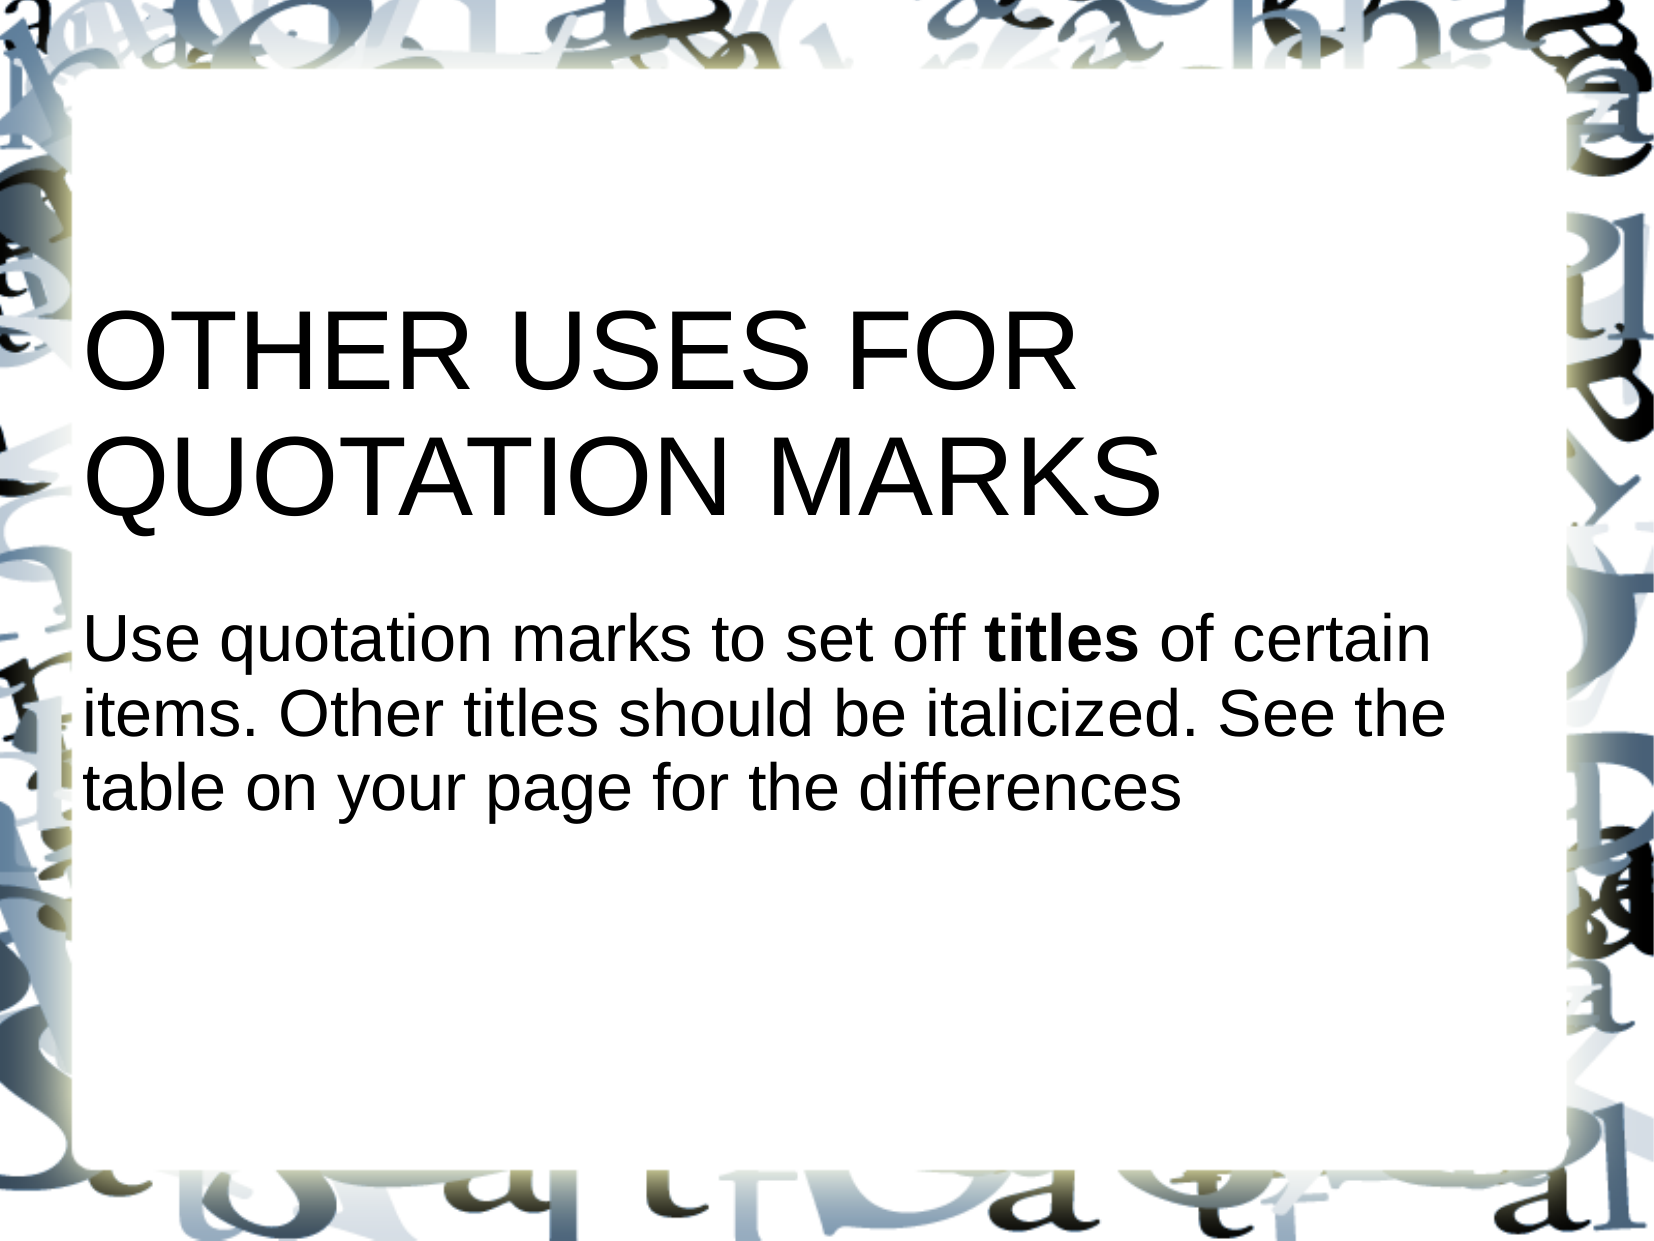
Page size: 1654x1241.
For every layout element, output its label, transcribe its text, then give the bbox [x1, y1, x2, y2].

picture [0, 0, 1654, 1241]
text_box OTHER USES FOR QUOTATION MARKS Use quotation marks to set off titles of certain items. Other titles should be italicized. See the table on your page for the differences [82, 86, 1571, 1021]
